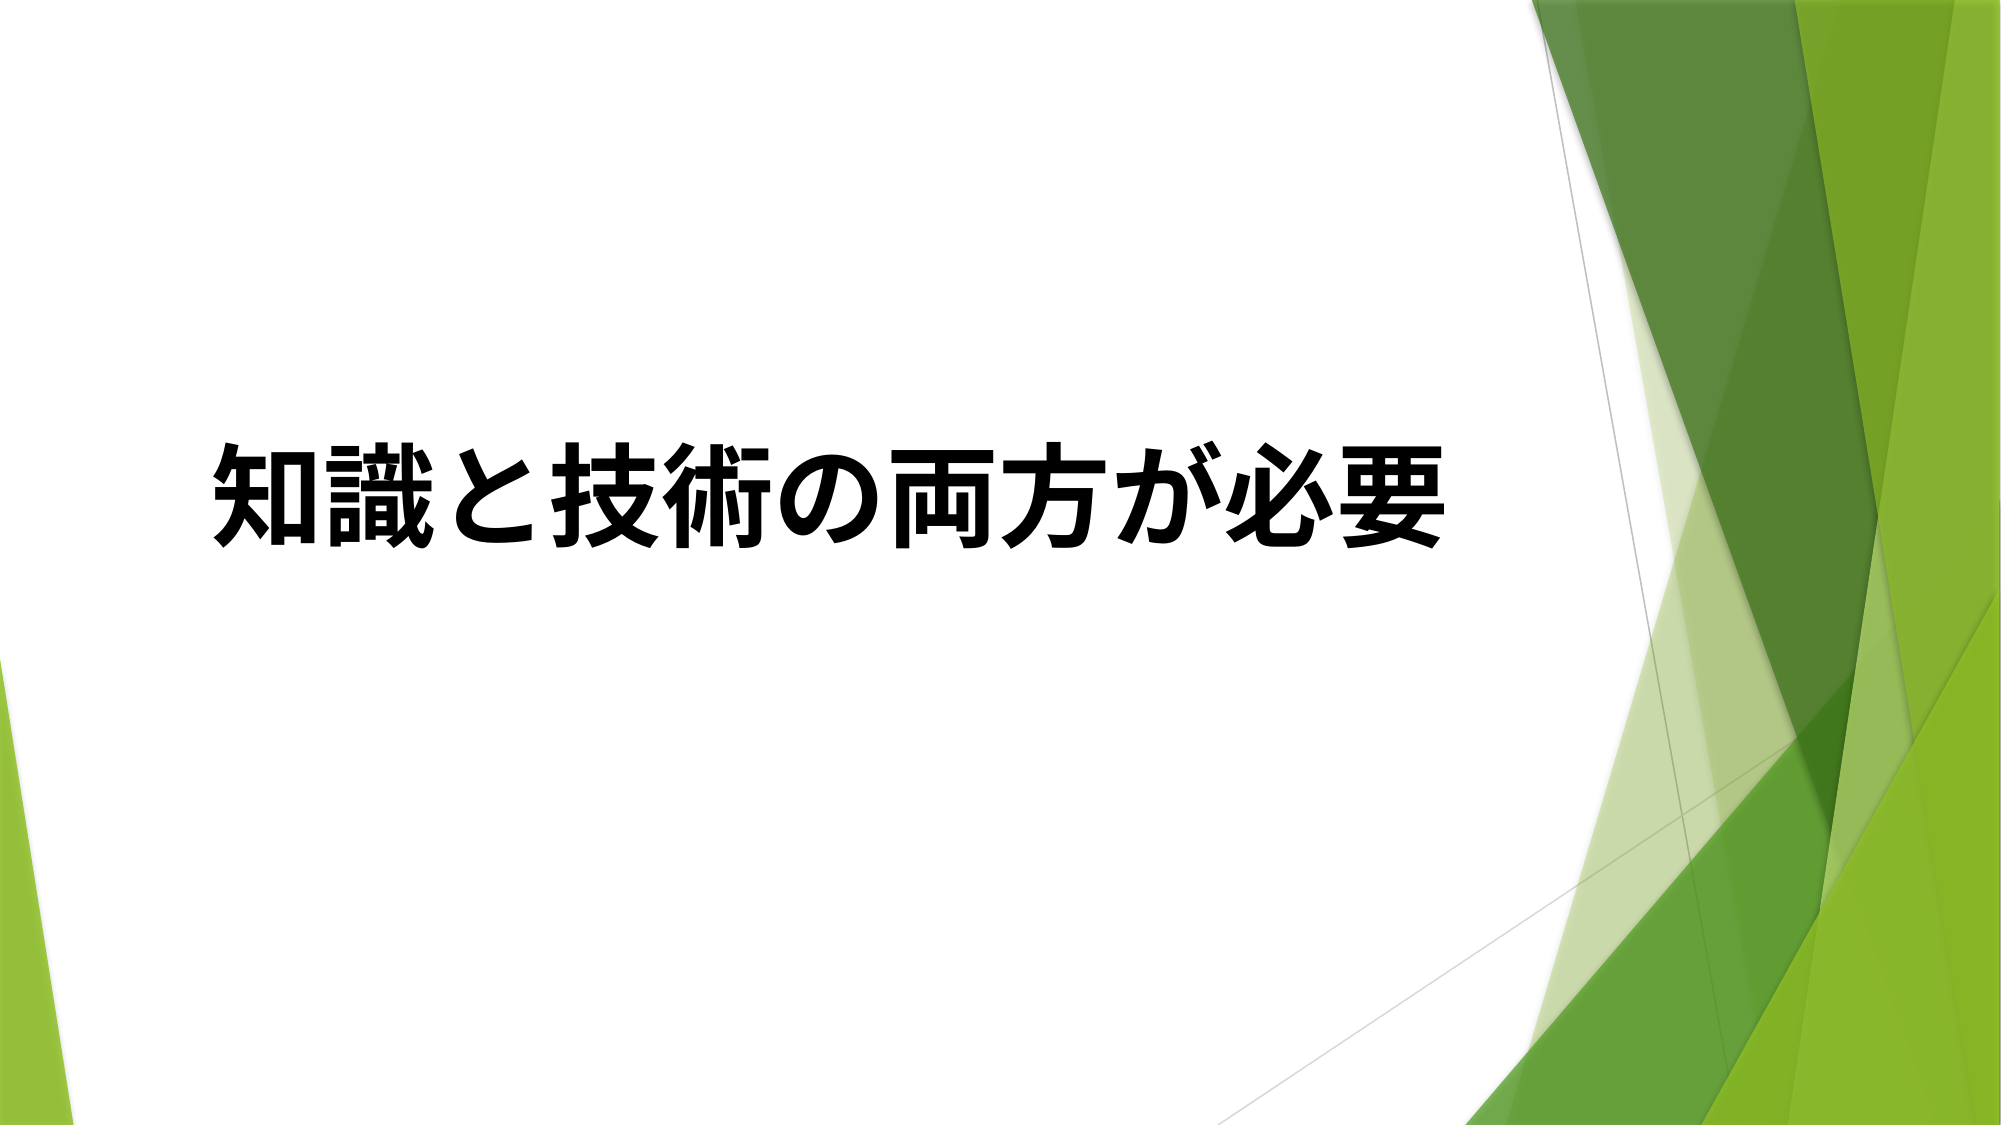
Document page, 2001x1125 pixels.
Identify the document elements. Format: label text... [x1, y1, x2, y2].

title 知識と技術の両方が必要 [80, 380, 1580, 608]
